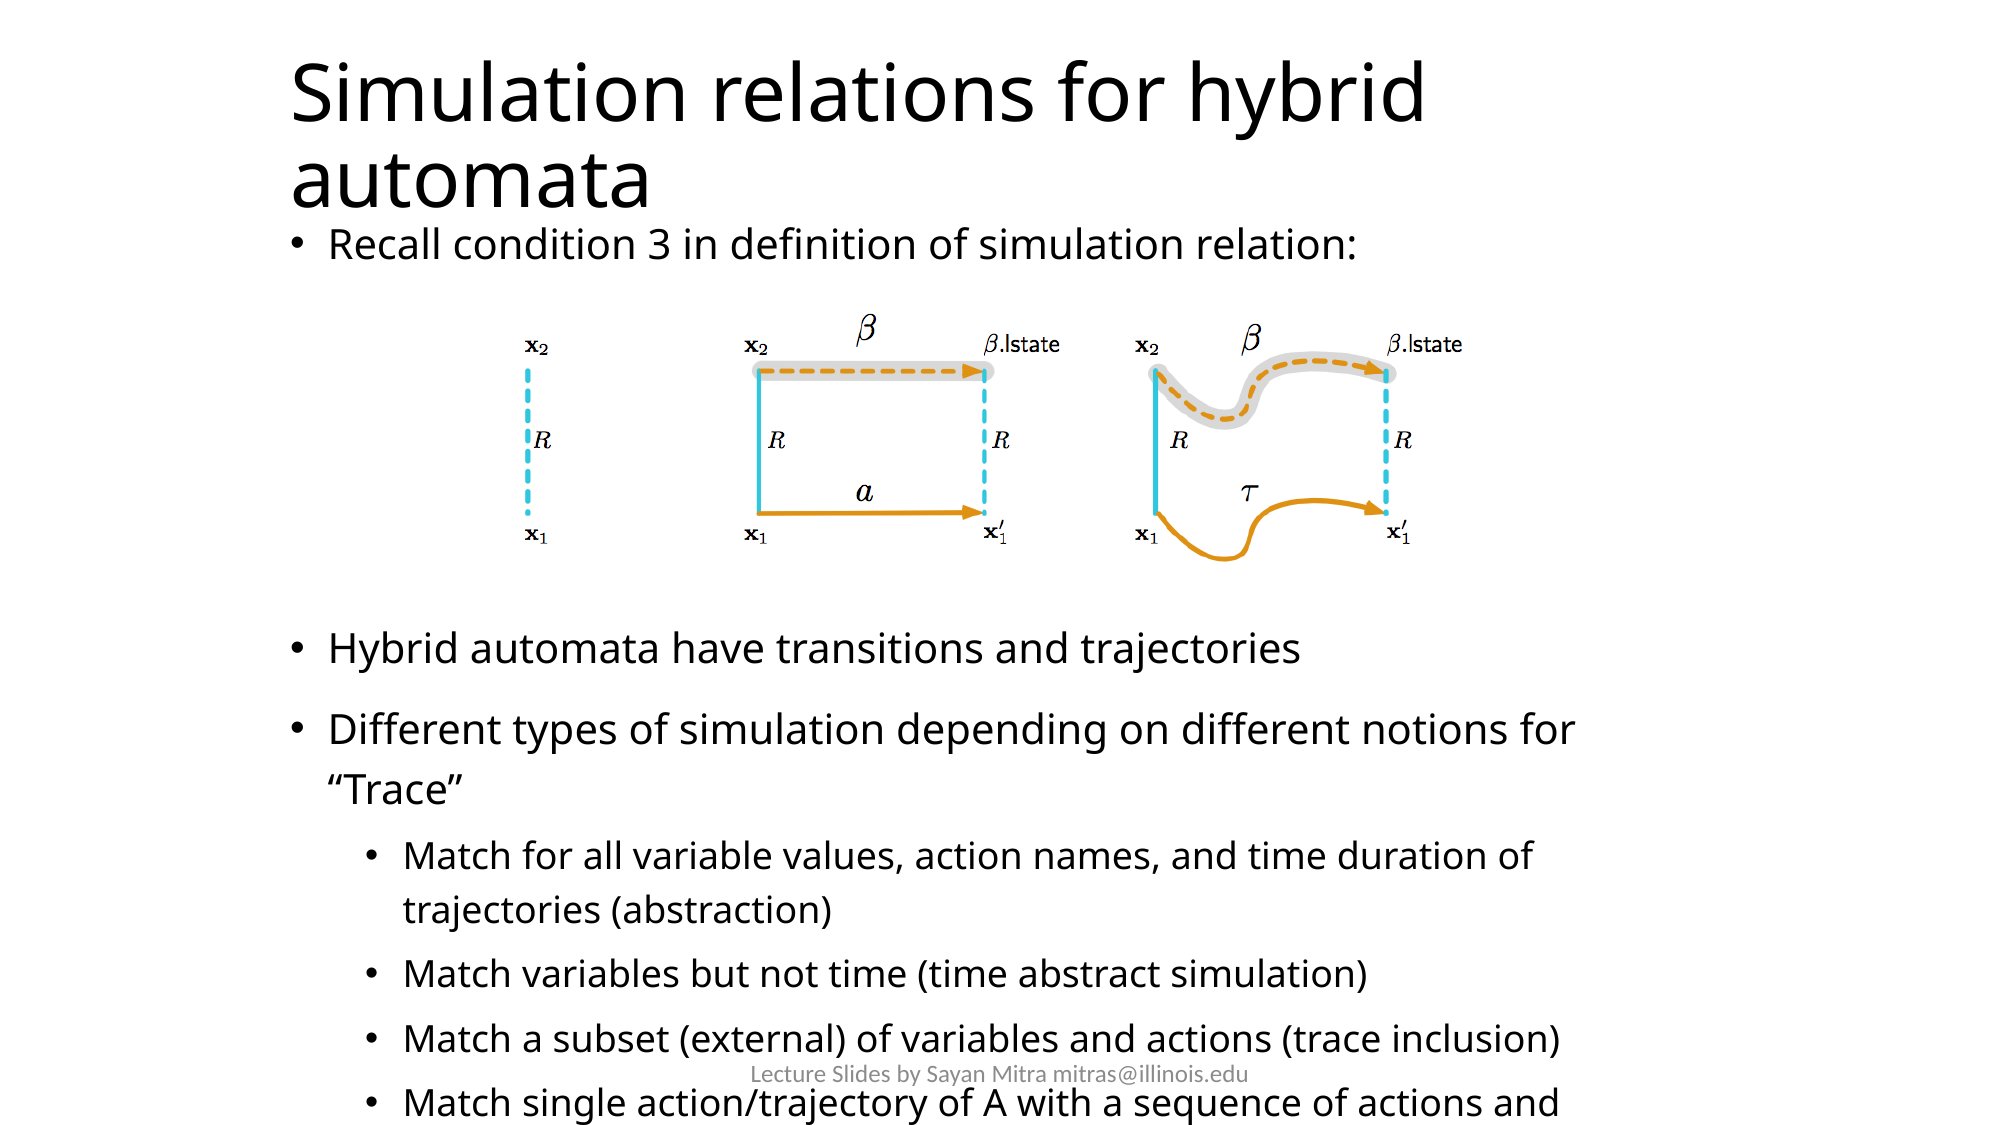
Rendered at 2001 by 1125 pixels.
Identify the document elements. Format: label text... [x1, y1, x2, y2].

footer Lecture Slides by Sayan Mitra mitras@illinois.edu [662, 1042, 1338, 1103]
picture [474, 312, 1513, 598]
title Simulation relations for hybrid automata [275, 45, 1713, 233]
